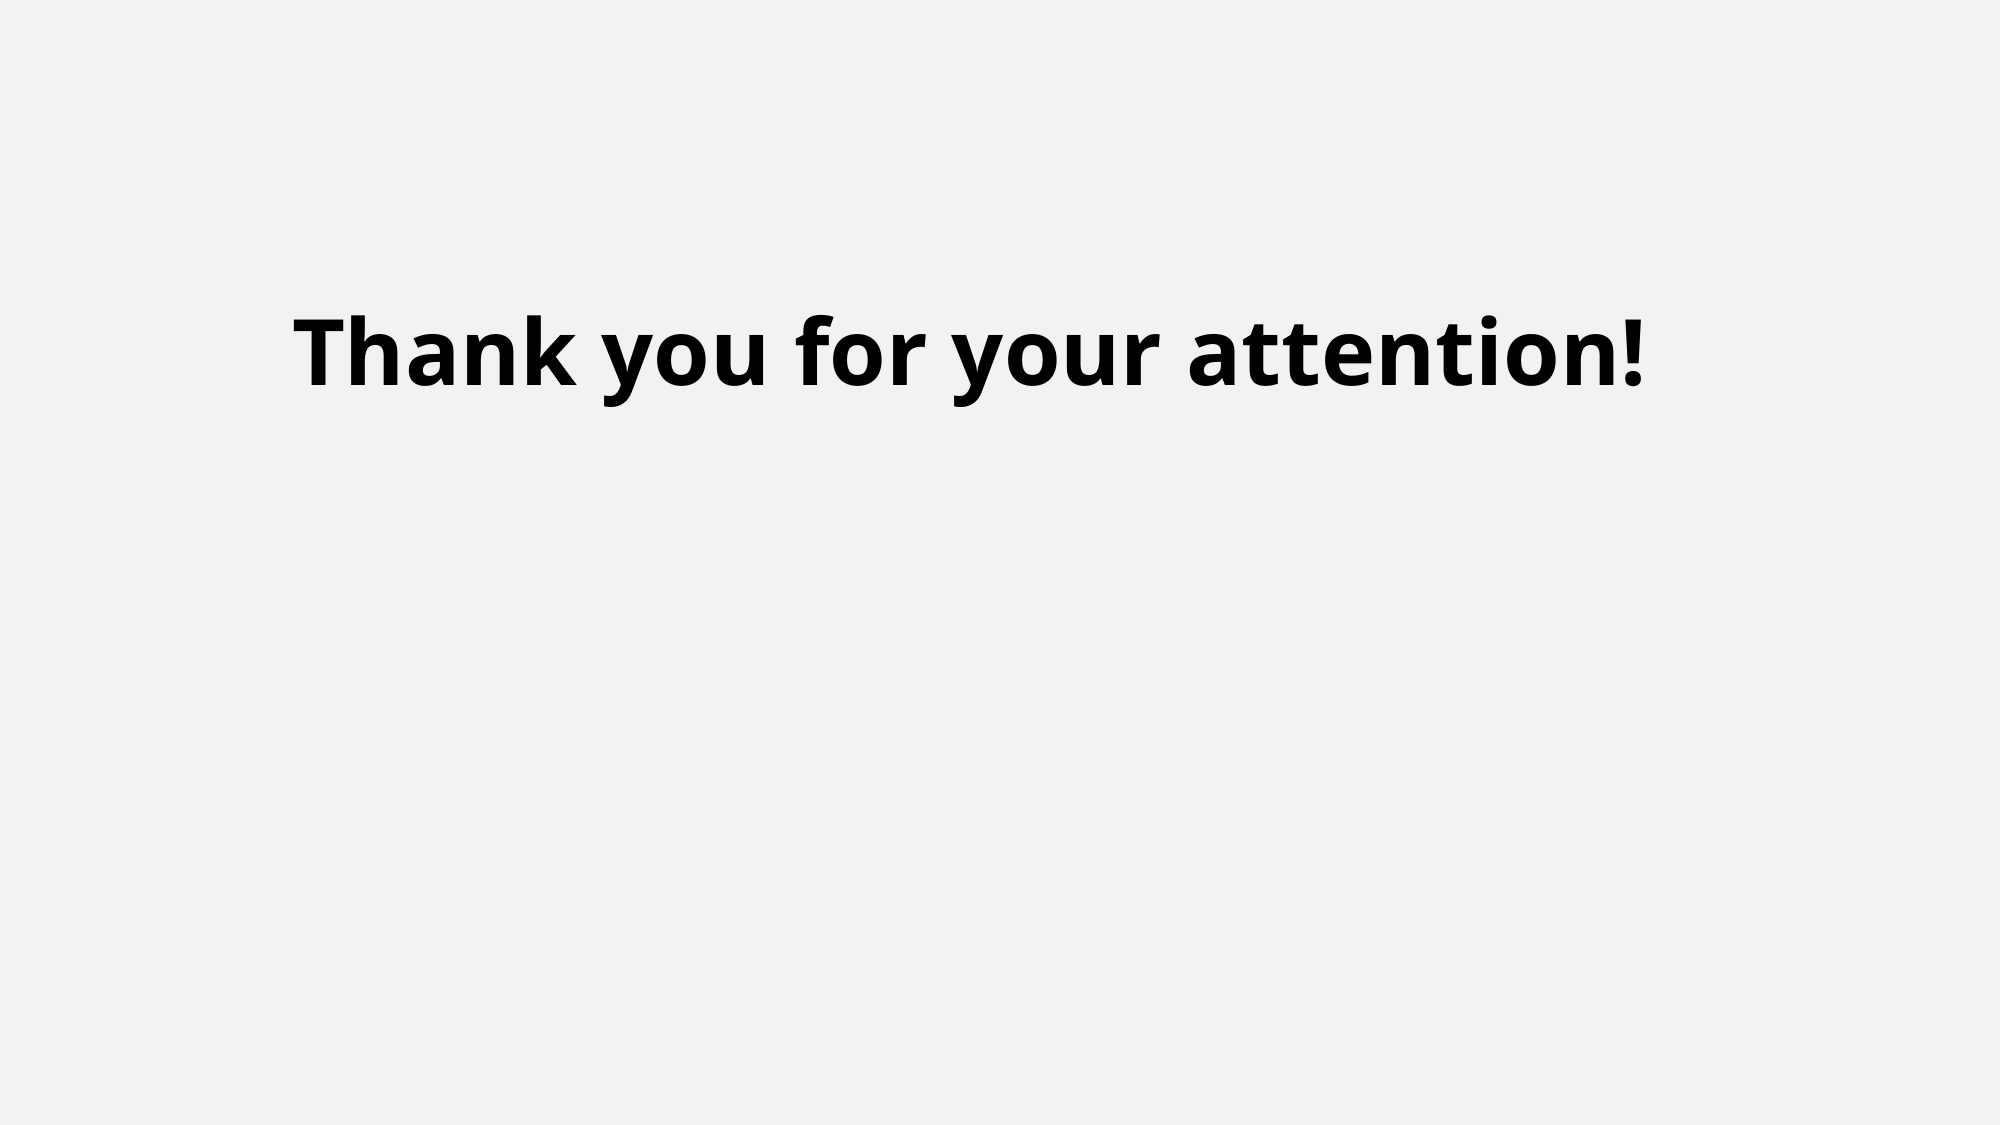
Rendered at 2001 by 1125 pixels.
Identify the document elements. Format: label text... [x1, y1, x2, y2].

title Thank you for your attention! [107, 247, 1833, 465]
